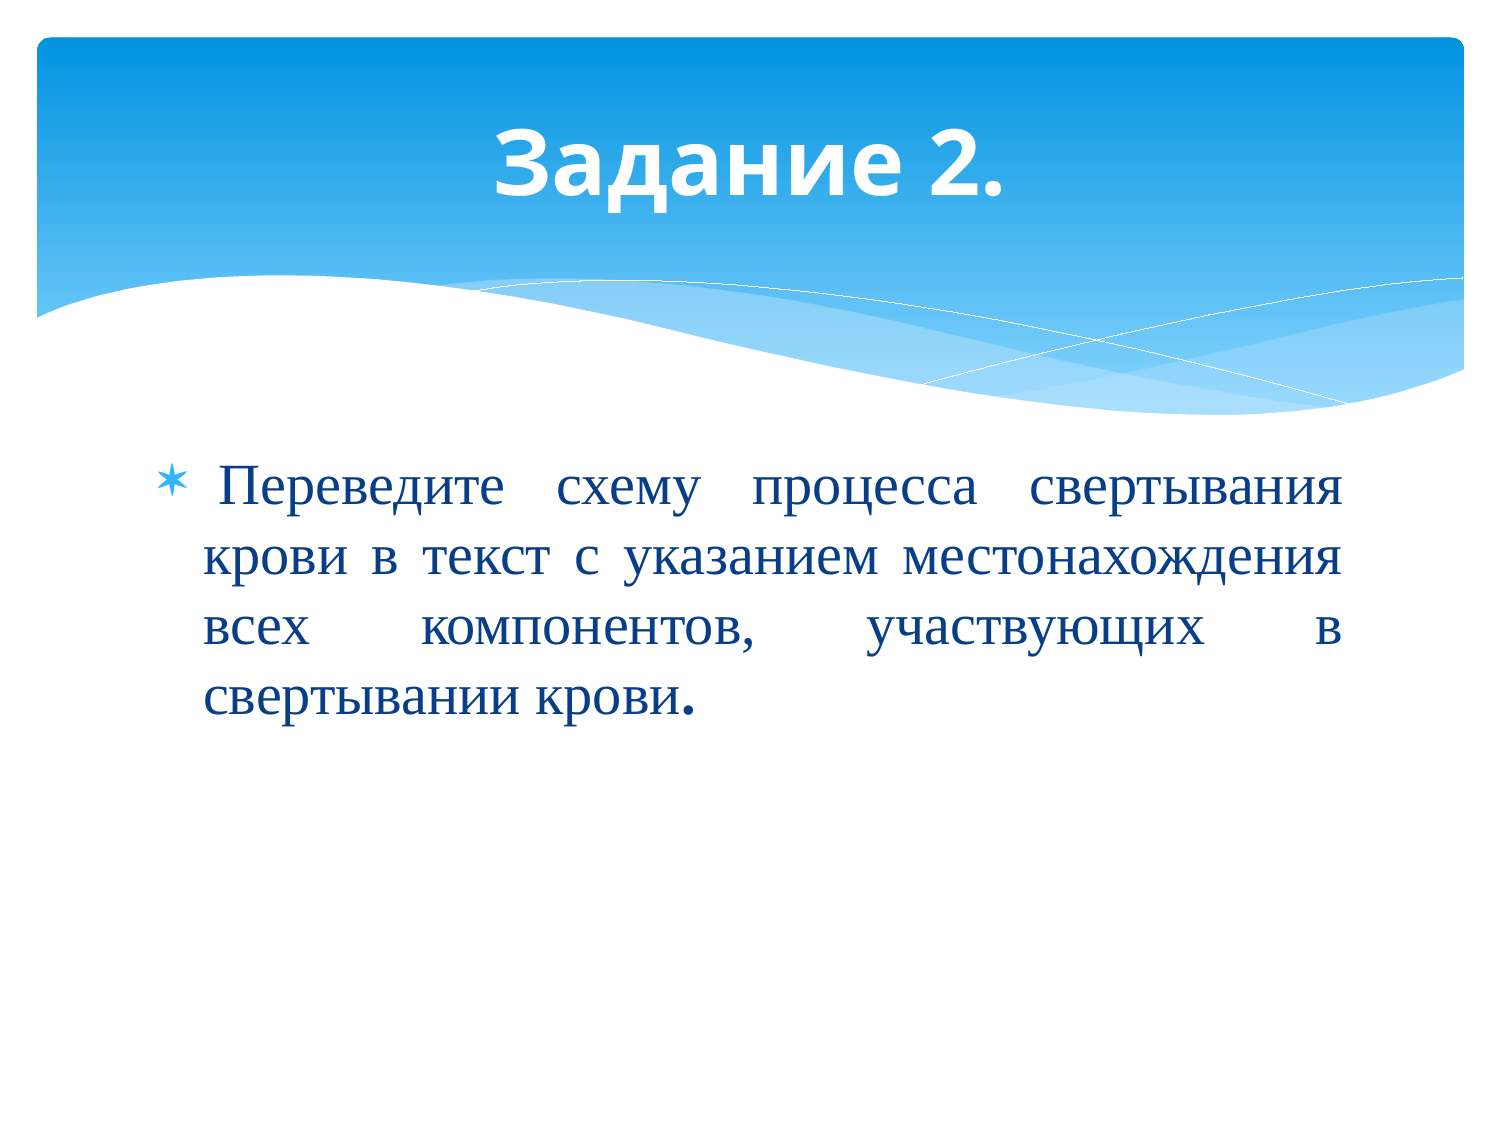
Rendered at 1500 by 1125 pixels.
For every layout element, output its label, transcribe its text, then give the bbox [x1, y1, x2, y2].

title Задание 2. [75, 55, 1425, 261]
list Переведите схему процесса свертывания крови в текст с указанием местонахождения всех компонентов, участвующих в свертывании крови. [143, 438, 1359, 1005]
